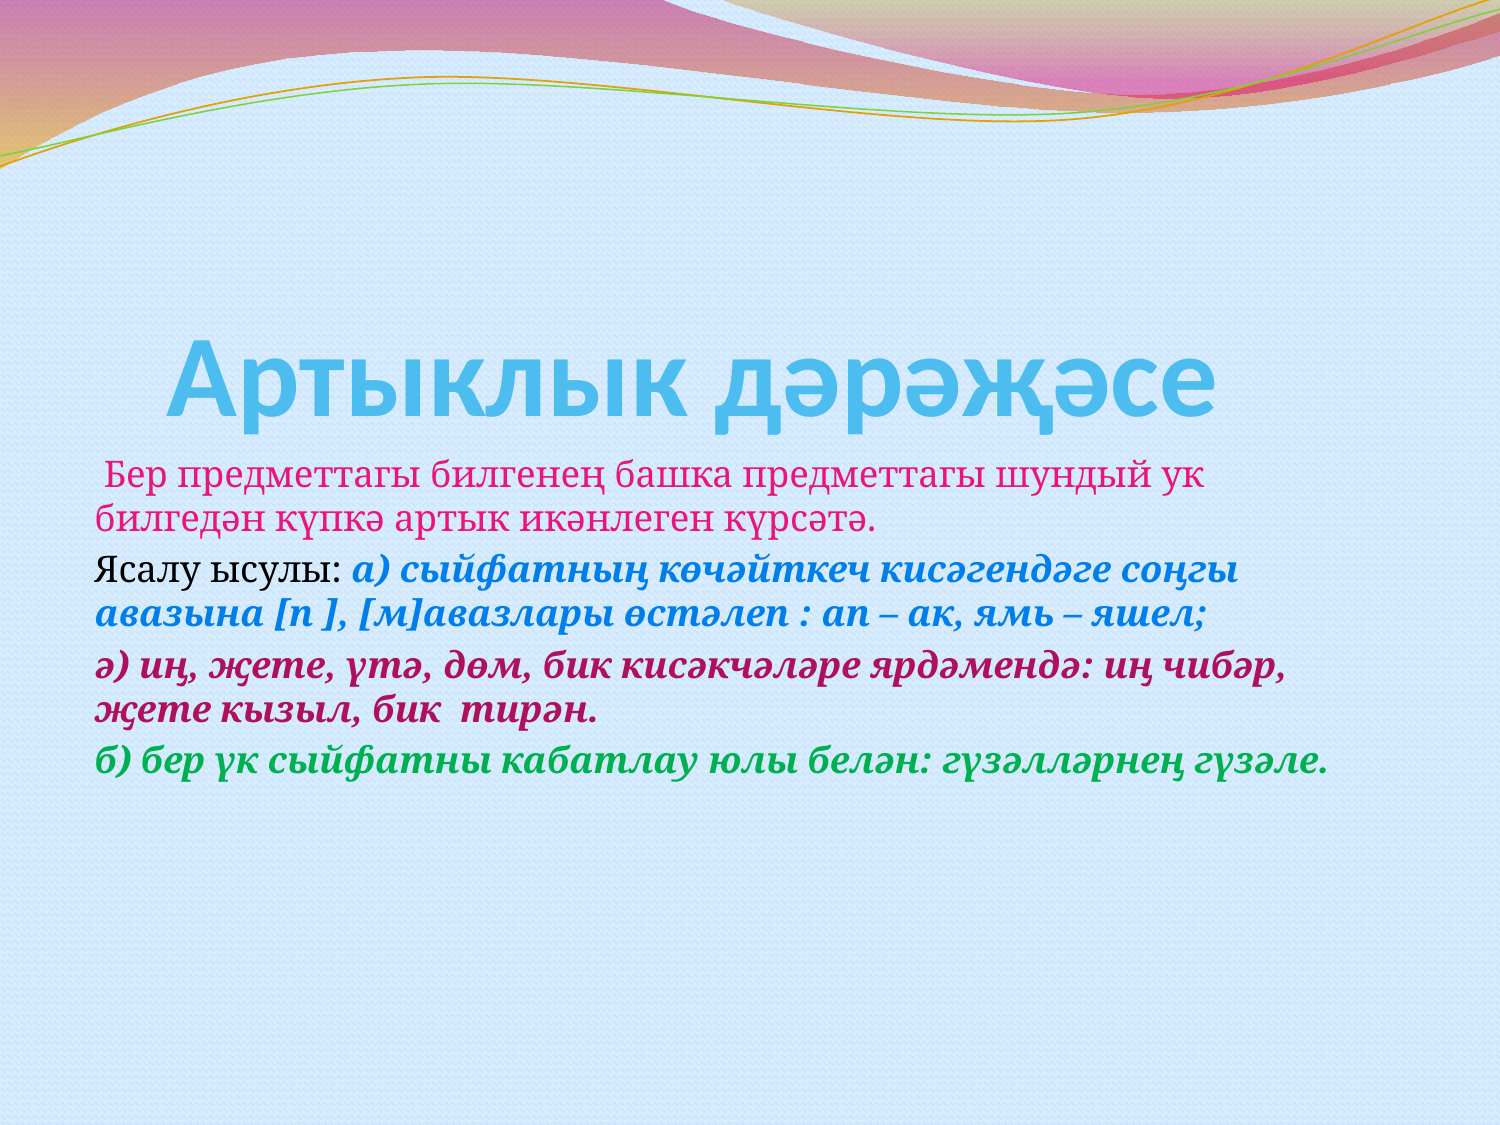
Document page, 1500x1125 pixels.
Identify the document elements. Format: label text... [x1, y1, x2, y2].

title Артыклык дәрәҗәсе [86, 216, 1362, 440]
list Бер предметтагы билгенең башка предметтагы шундый ук билгедән күпкә артык икәнлеген күрсәтә. Ясалу ысулы: а) сыйфатның көчәйткеч кисәгендәге соңгы авазына [п ], [м]авазлары өстәлеп : ап – ак, ямь – яшел; ә) иң, җете, үтә, дөм, бик кисәкчәләре ярдәмендә: иң чибәр, җете кызыл, бик тирән. б) бер үк сыйфатны кабатлау юлы белән: гүзәлләрнең гүзәле. [86, 443, 1362, 821]
